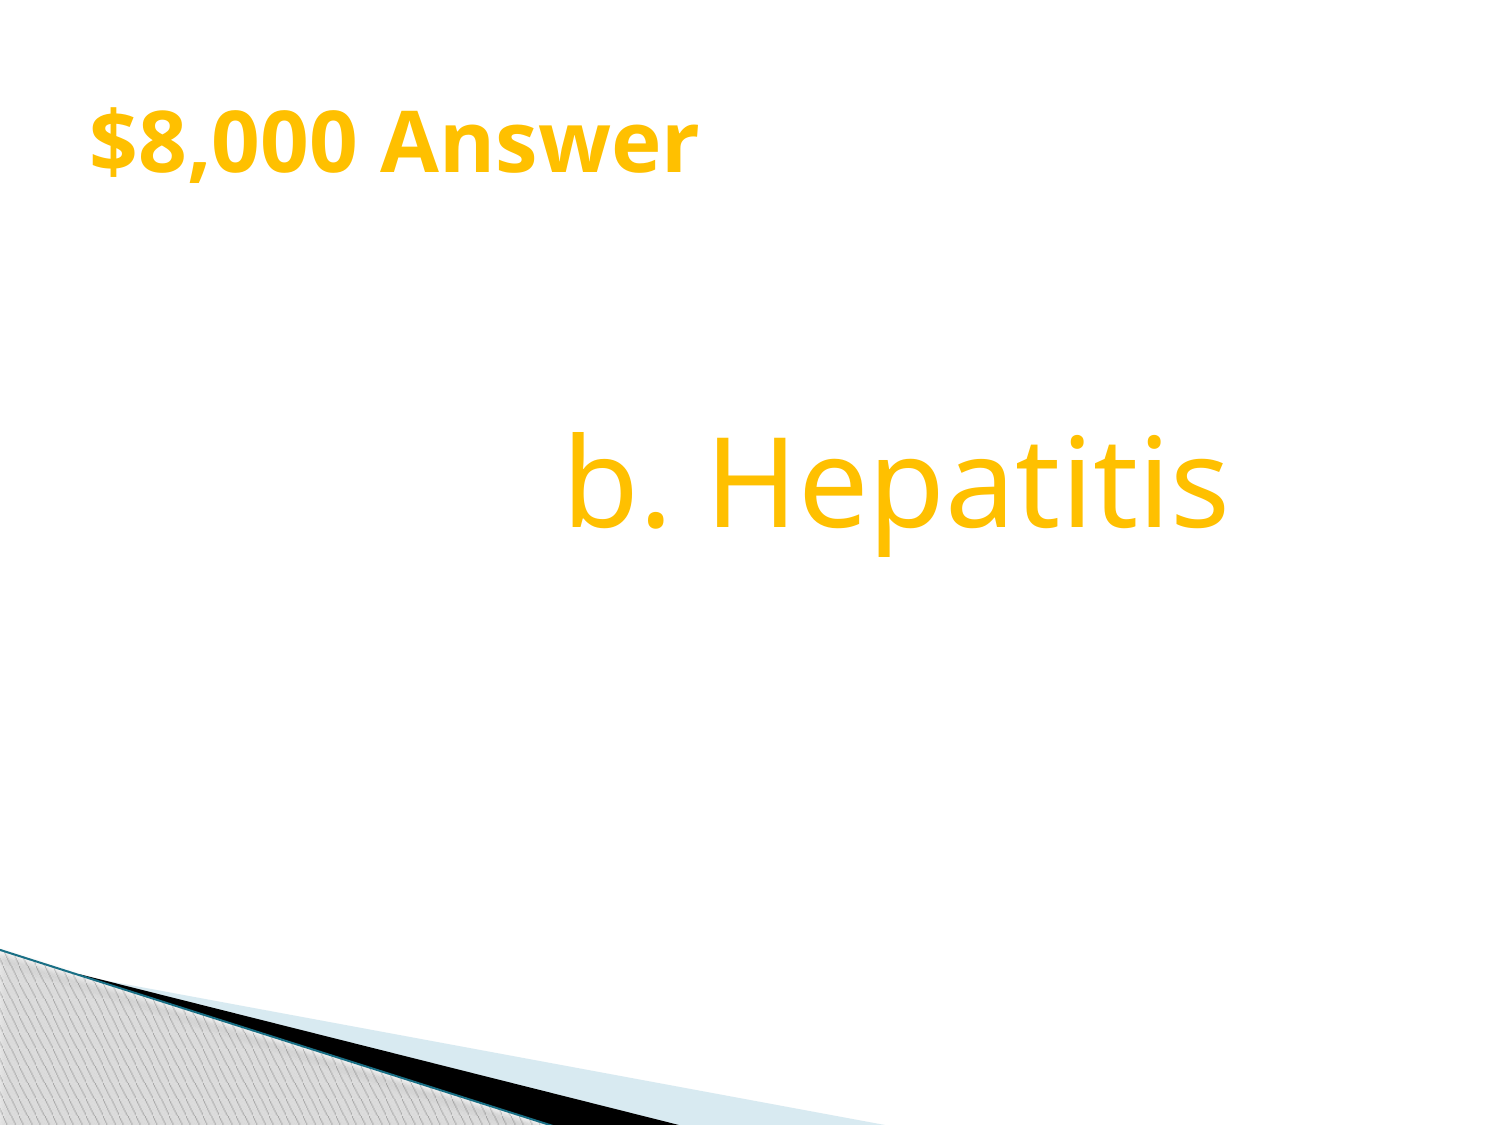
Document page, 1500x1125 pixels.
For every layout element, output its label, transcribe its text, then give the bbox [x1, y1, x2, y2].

list b. Hepatitis [75, 243, 1425, 986]
title $8,000 Answer [75, 45, 1425, 233]
